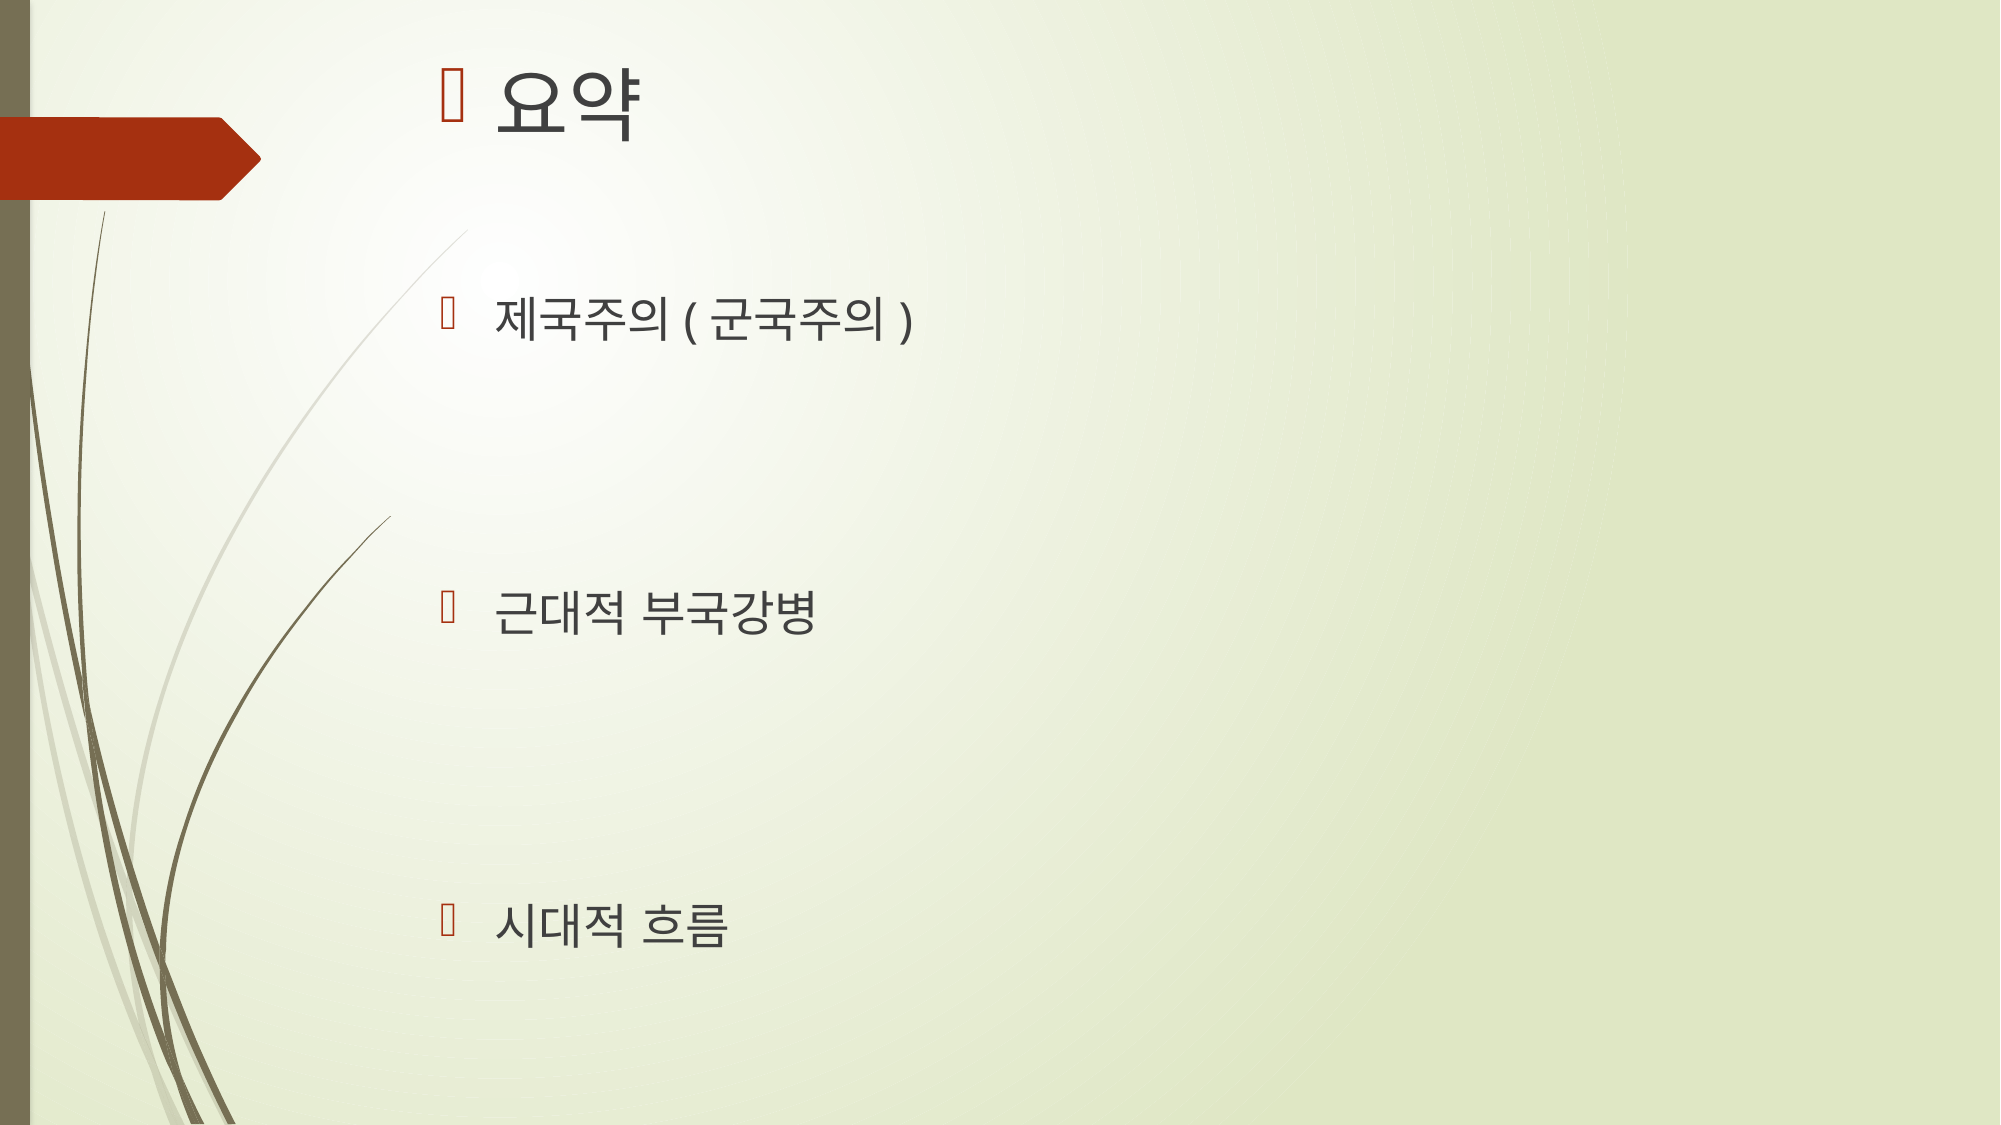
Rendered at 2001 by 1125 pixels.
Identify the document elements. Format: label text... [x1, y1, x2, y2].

list 요약 제국주의(군국주의) 근대적 부국강병 시대적 흐름 [424, 47, 1888, 970]
